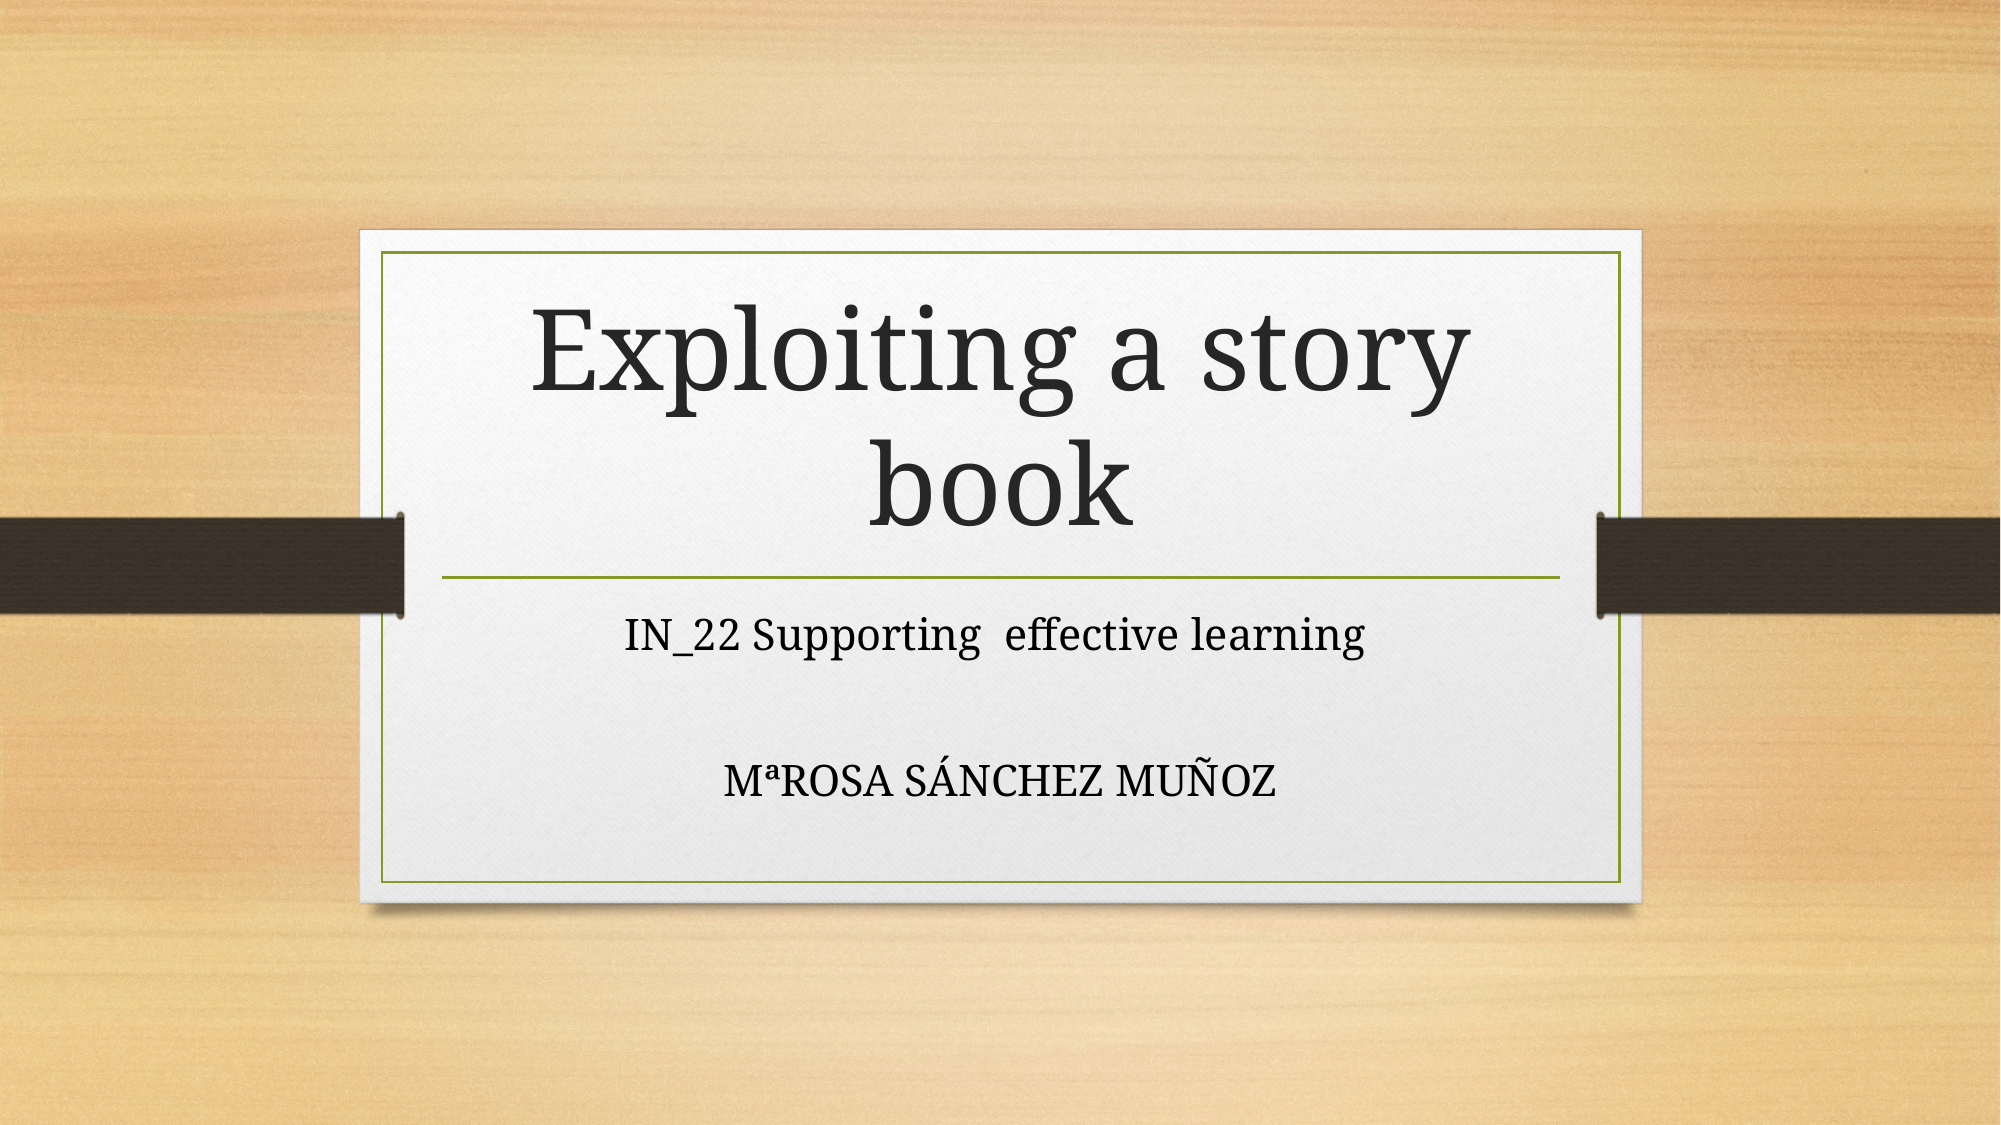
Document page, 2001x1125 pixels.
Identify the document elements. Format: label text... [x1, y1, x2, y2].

subtitle IN_22 Supporting effective learning MªROSA SÁNCHEZ MUÑOZ [441, 600, 1560, 815]
picture [0, 0, 2001, 1125]
title Exploiting a story book [441, 306, 1560, 556]
